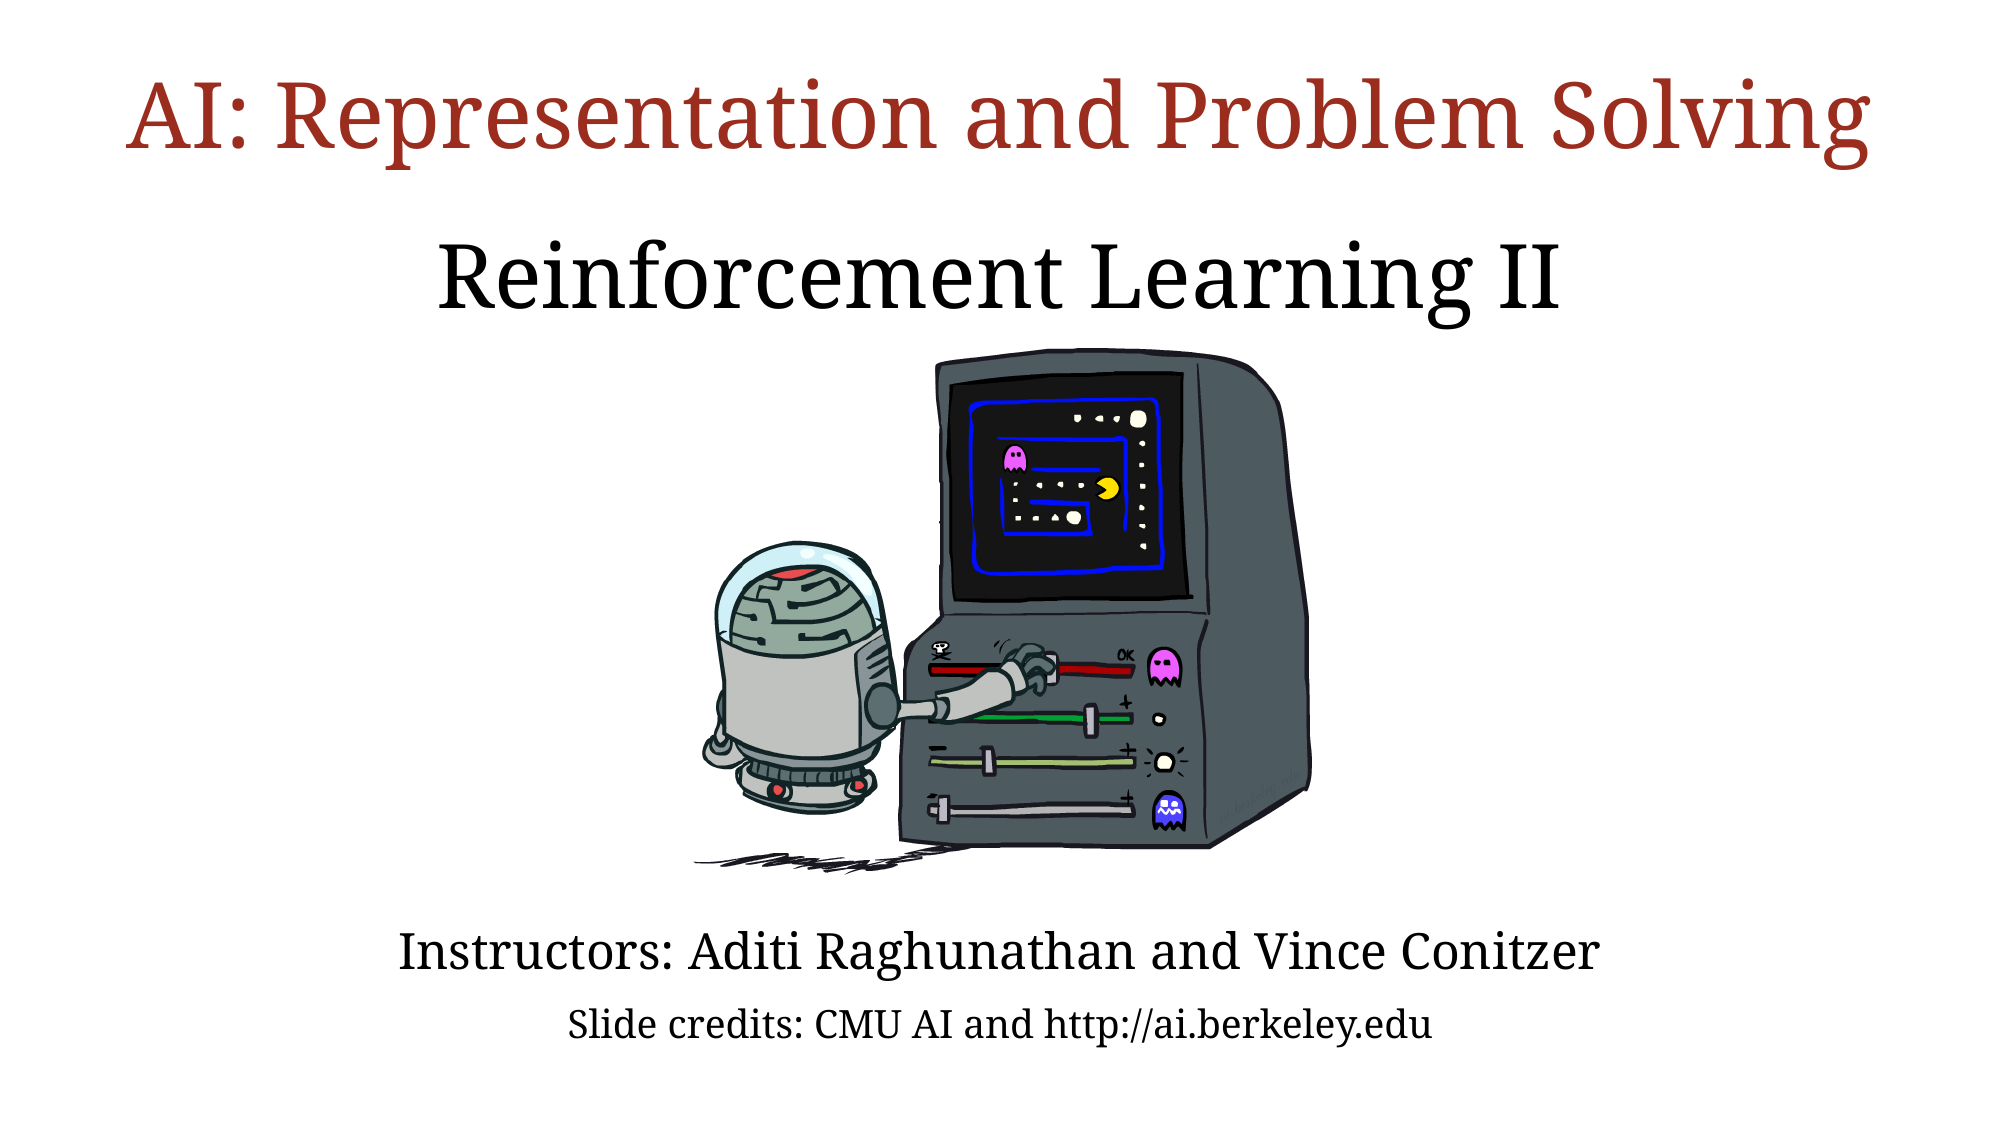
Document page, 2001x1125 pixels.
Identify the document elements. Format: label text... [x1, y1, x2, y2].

title AI: Representation and Problem Solving [0, 45, 2000, 212]
subtitle Reinforcement Learning II [0, 212, 2000, 463]
picture [678, 340, 1322, 882]
text_box Instructors: Aditi Raghunathan and Vince Conitzer Slide credits: CMU AI and http://ai.berkeley.edu [0, 912, 2000, 1054]
